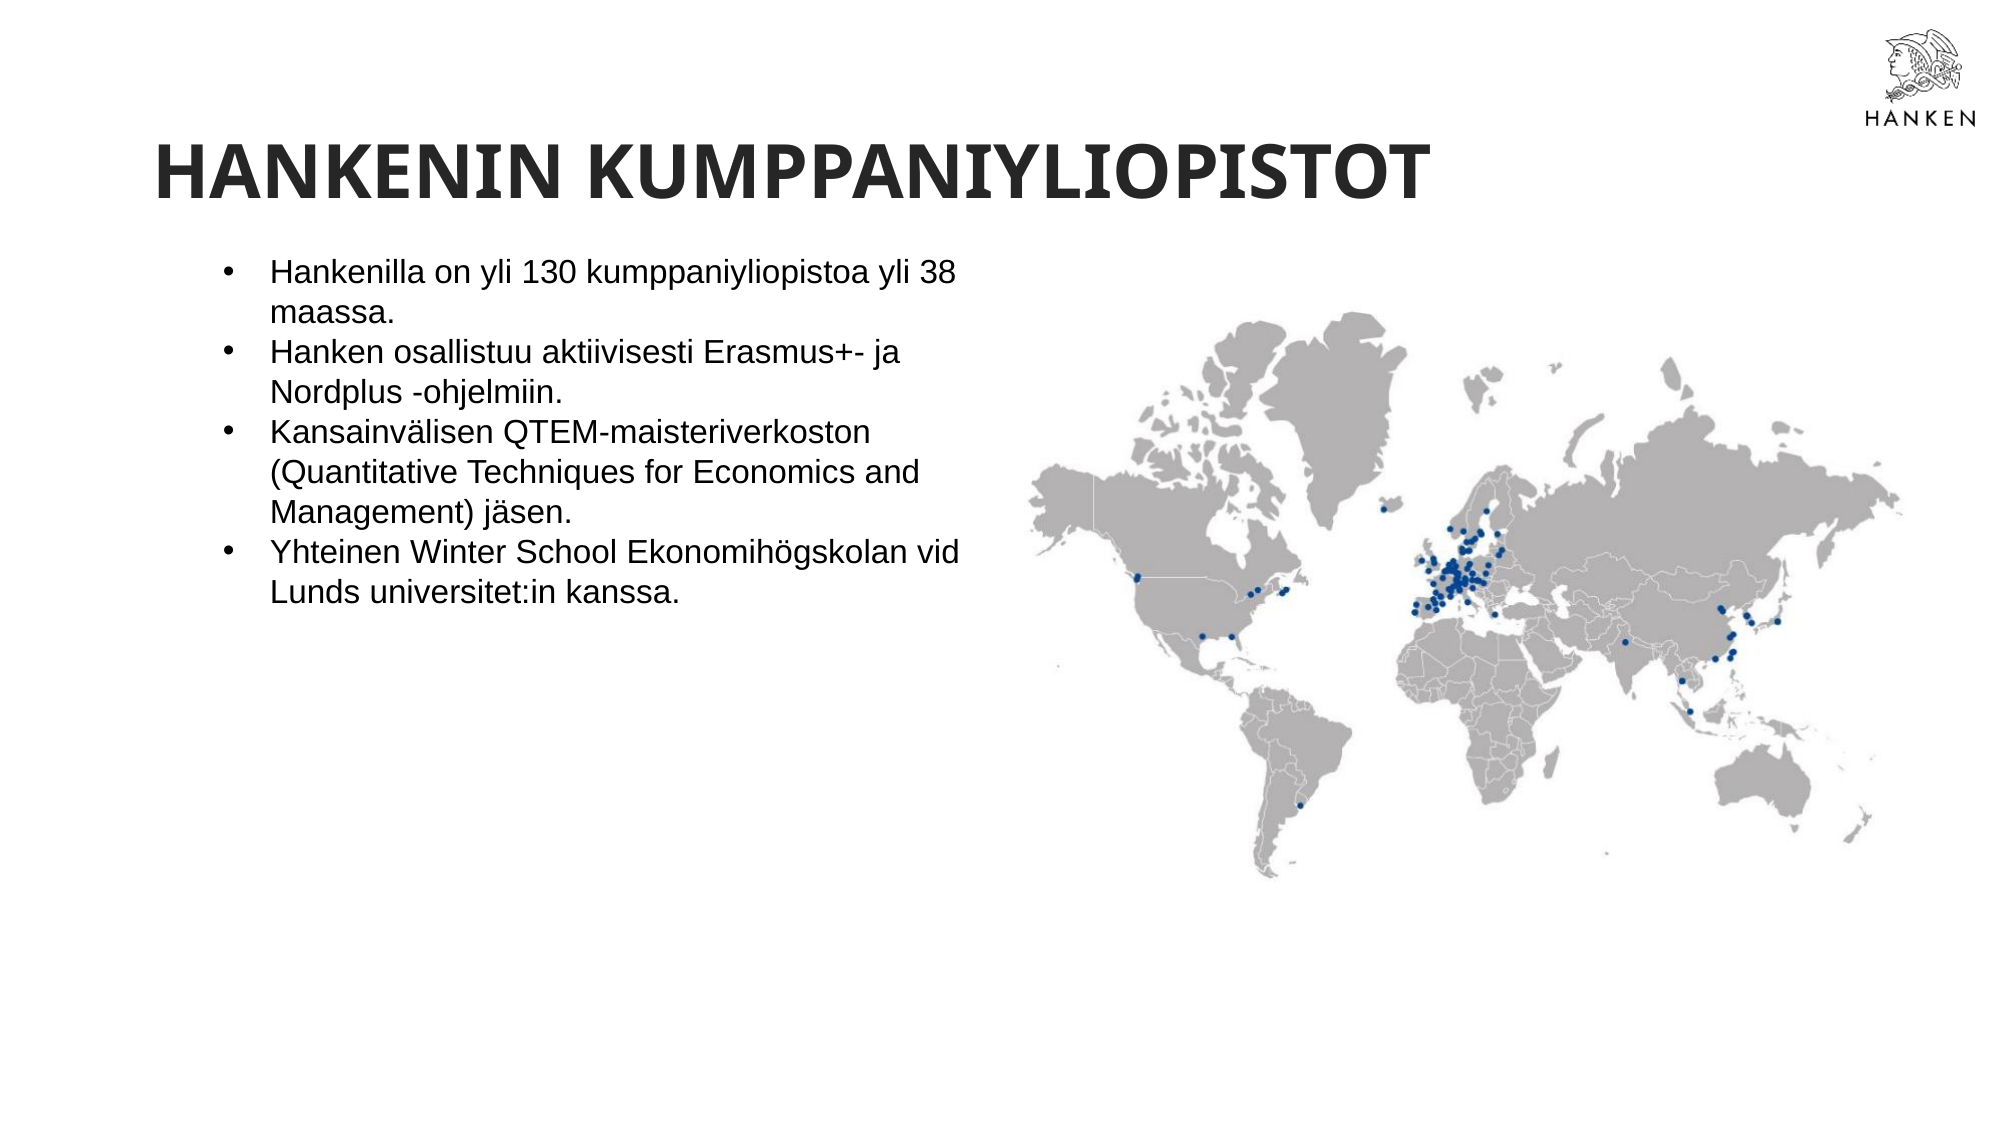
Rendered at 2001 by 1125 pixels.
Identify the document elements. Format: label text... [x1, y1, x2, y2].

title HANKENIN KUMPPANIYLIOPISTOT [137, 126, 1792, 244]
subtitle Hankenilla on yli 130 kumppaniyliopistoa yli 38 maassa. Hanken osallistuu aktiivisesti Erasmus+- ja Nordplus -ohjelmiin. Kansainvälisen QTEM-maisteriverkoston (Quantitative Techniques for Economics and Management) jäsen. Yhteinen Winter School Ekonomihögskolan vid Lunds universitet:in kanssa. [208, 244, 1025, 1036]
picture [1841, 0, 2000, 158]
picture [1024, 304, 1909, 896]
